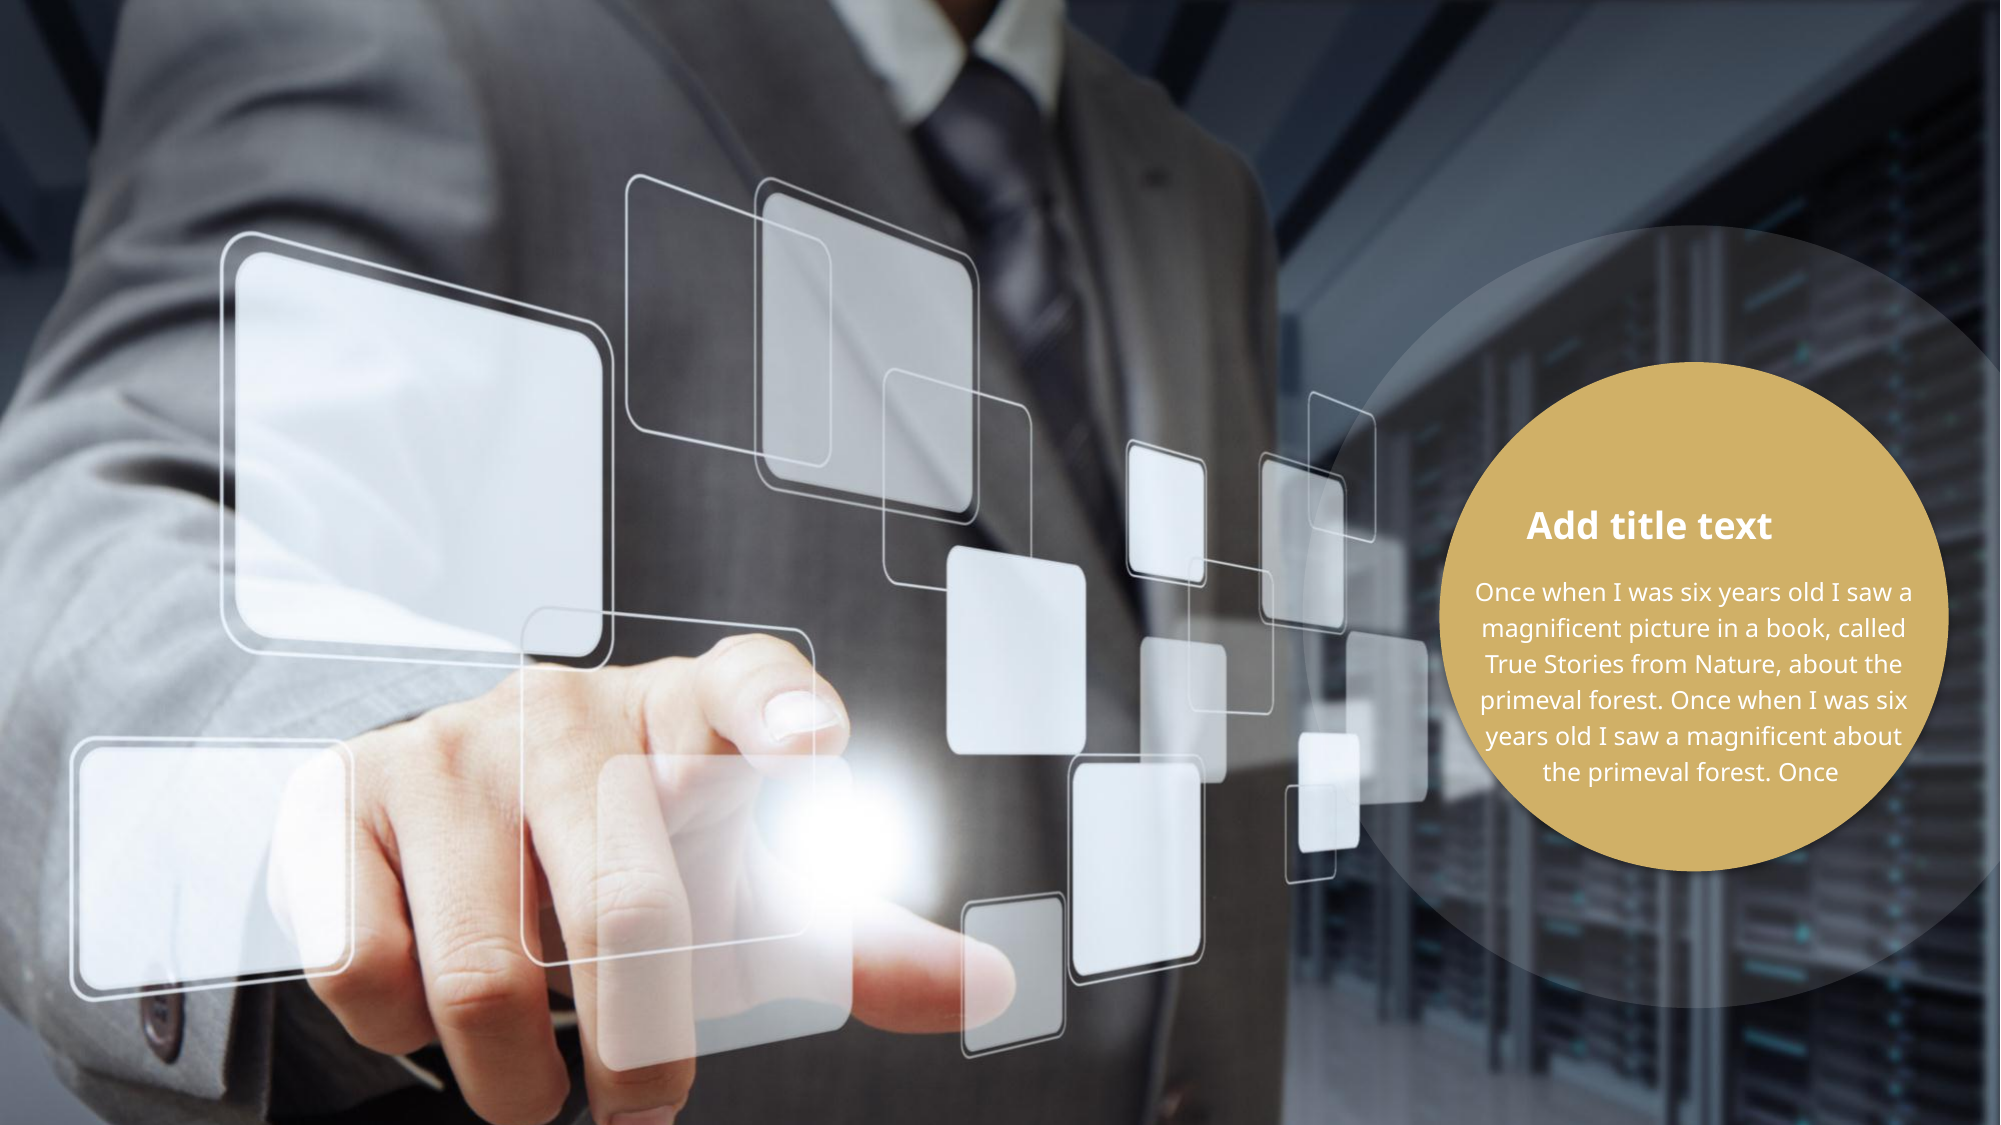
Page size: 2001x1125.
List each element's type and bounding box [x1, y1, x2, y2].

picture [0, 0, 2000, 1125]
text_box [1302, 225, 2000, 1009]
